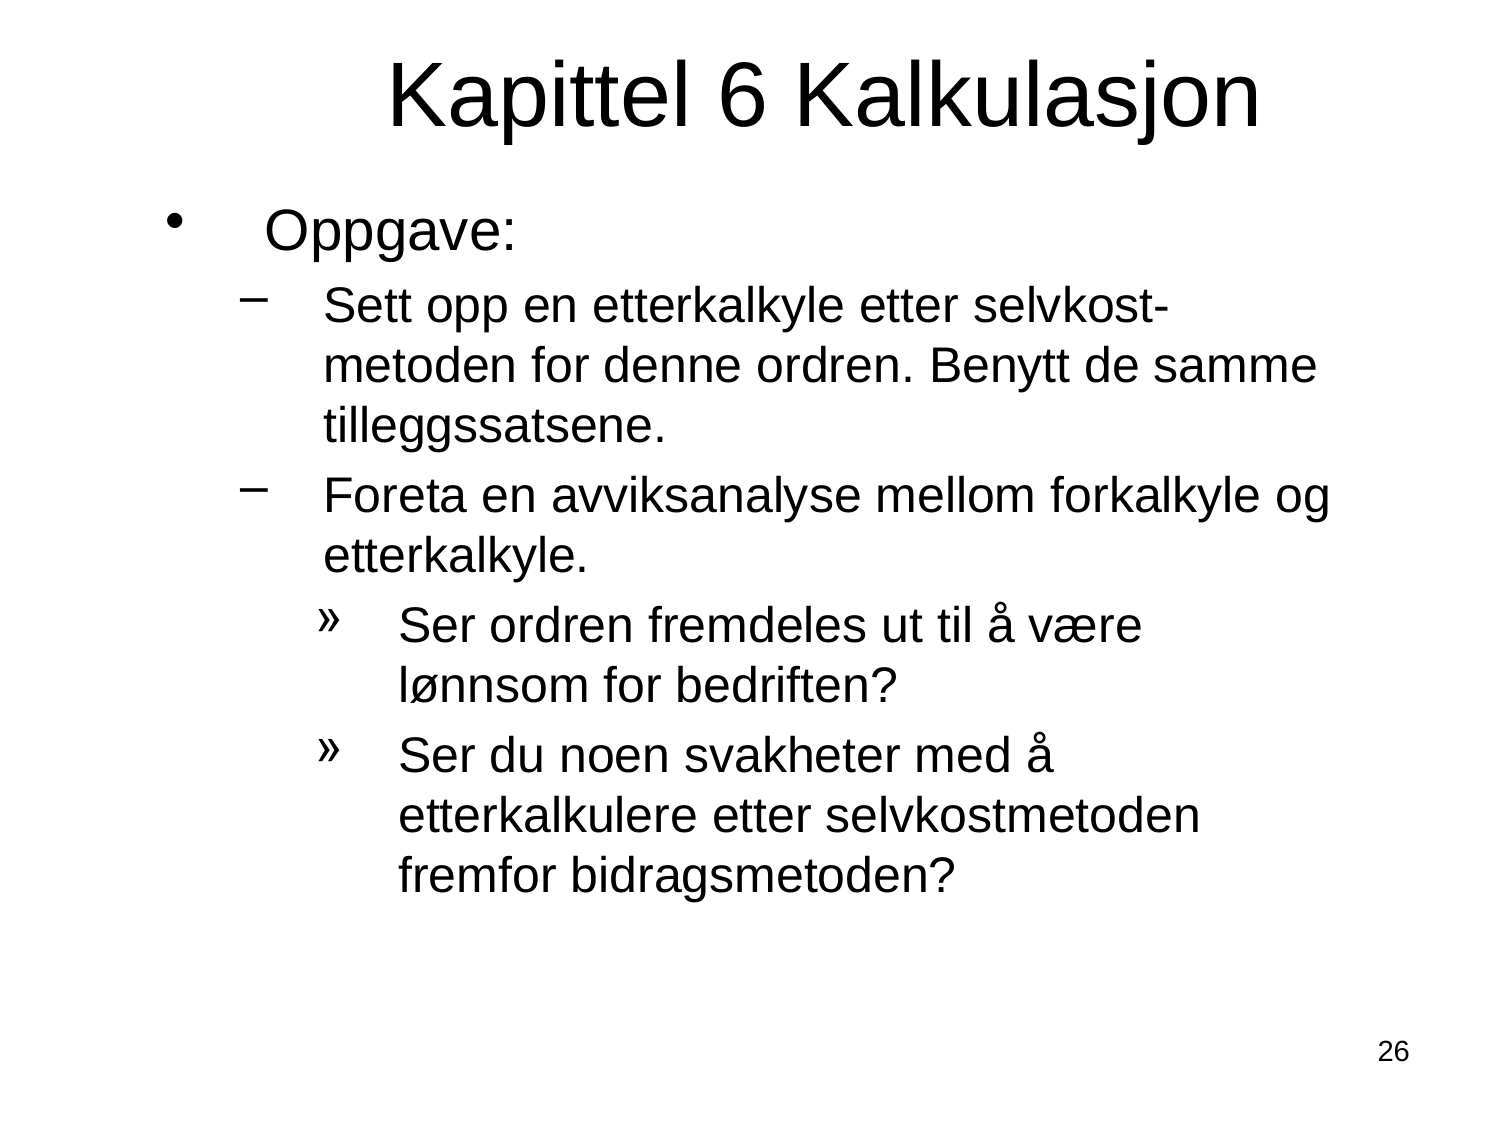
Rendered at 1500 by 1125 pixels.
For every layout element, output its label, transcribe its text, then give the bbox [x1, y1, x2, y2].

list Oppgave: Sett opp en etterkalkyle etter selvkost-metoden for denne ordren. Benytt de samme tilleggssatsene. Foreta en avviksanalyse mellom forkalkyle og etterkalkyle. Ser ordren fremdeles ut til å være lønnsom for bedriften? Ser du noen svakheter med å etterkalkulere etter selvkostmetoden fremfor bidragsmetoden? [0, 184, 1350, 1083]
title Kapittel 6 Kalkulasjon [150, 31, 1500, 149]
slide_number 26 [1074, 1024, 1425, 1103]
